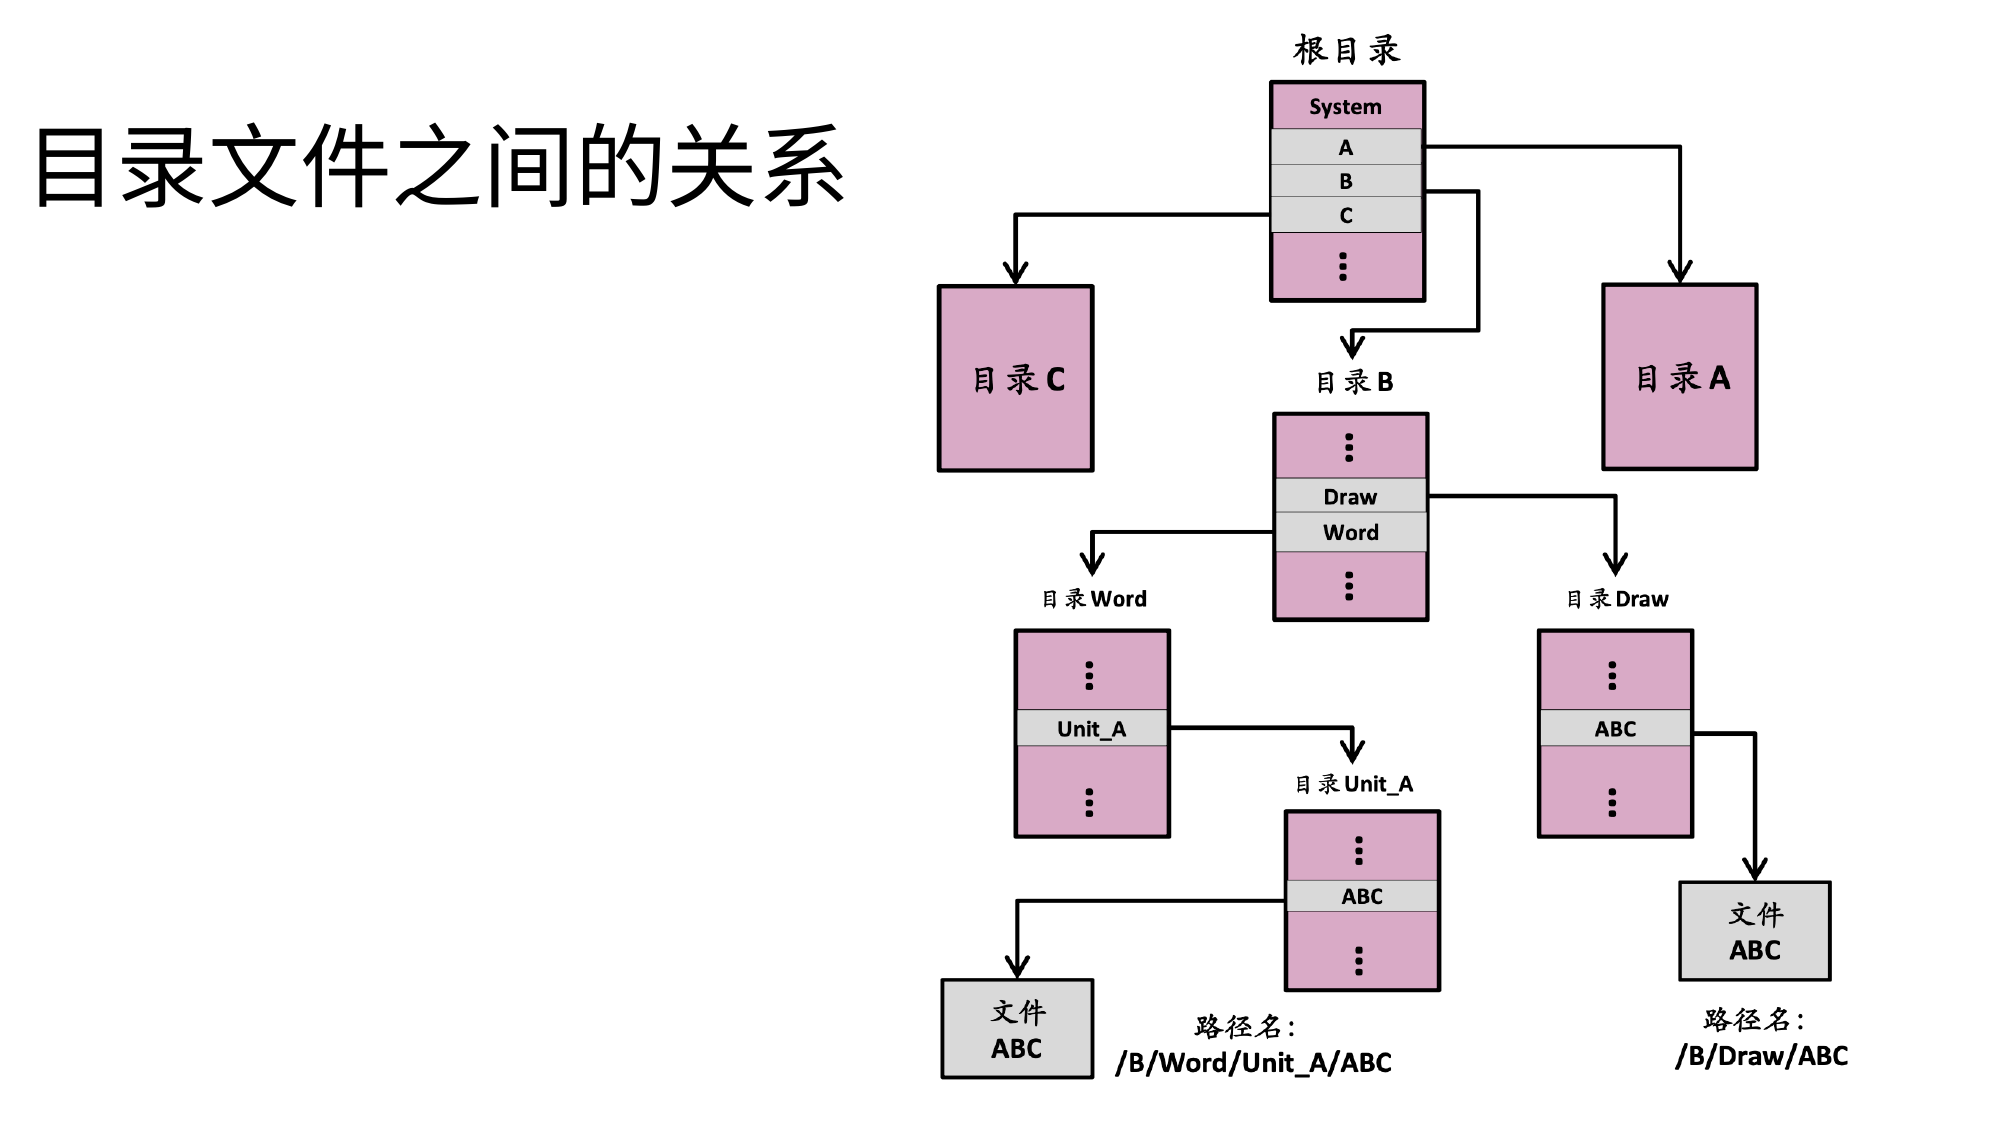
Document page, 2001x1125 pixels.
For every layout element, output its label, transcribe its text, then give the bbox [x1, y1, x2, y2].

title 目录文件之间的关系 [10, 61, 872, 280]
picture [872, 0, 1863, 1125]
